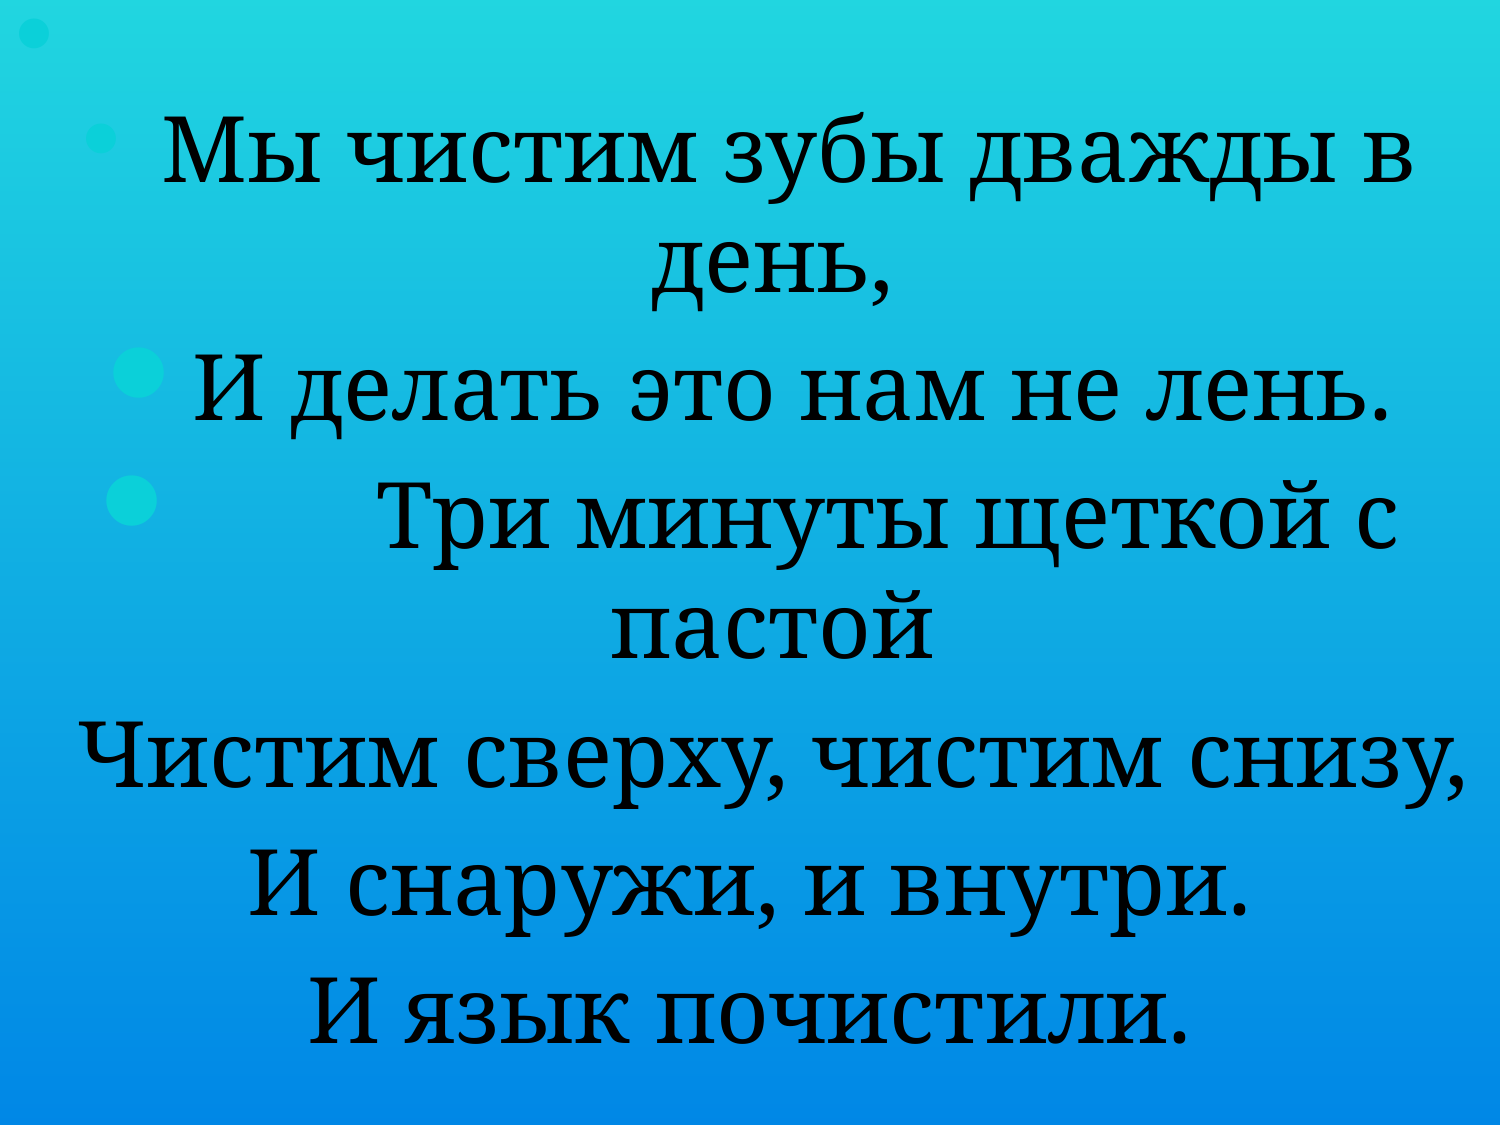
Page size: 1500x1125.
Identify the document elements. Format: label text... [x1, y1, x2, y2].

list Мы чистим зубы дважды в день, И делать это нам не лень. Три минуты щеткой с пастой Чистим сверху, чистим снизу, И снаружи, и внутри. И язык почистили. [0, 0, 1500, 1125]
